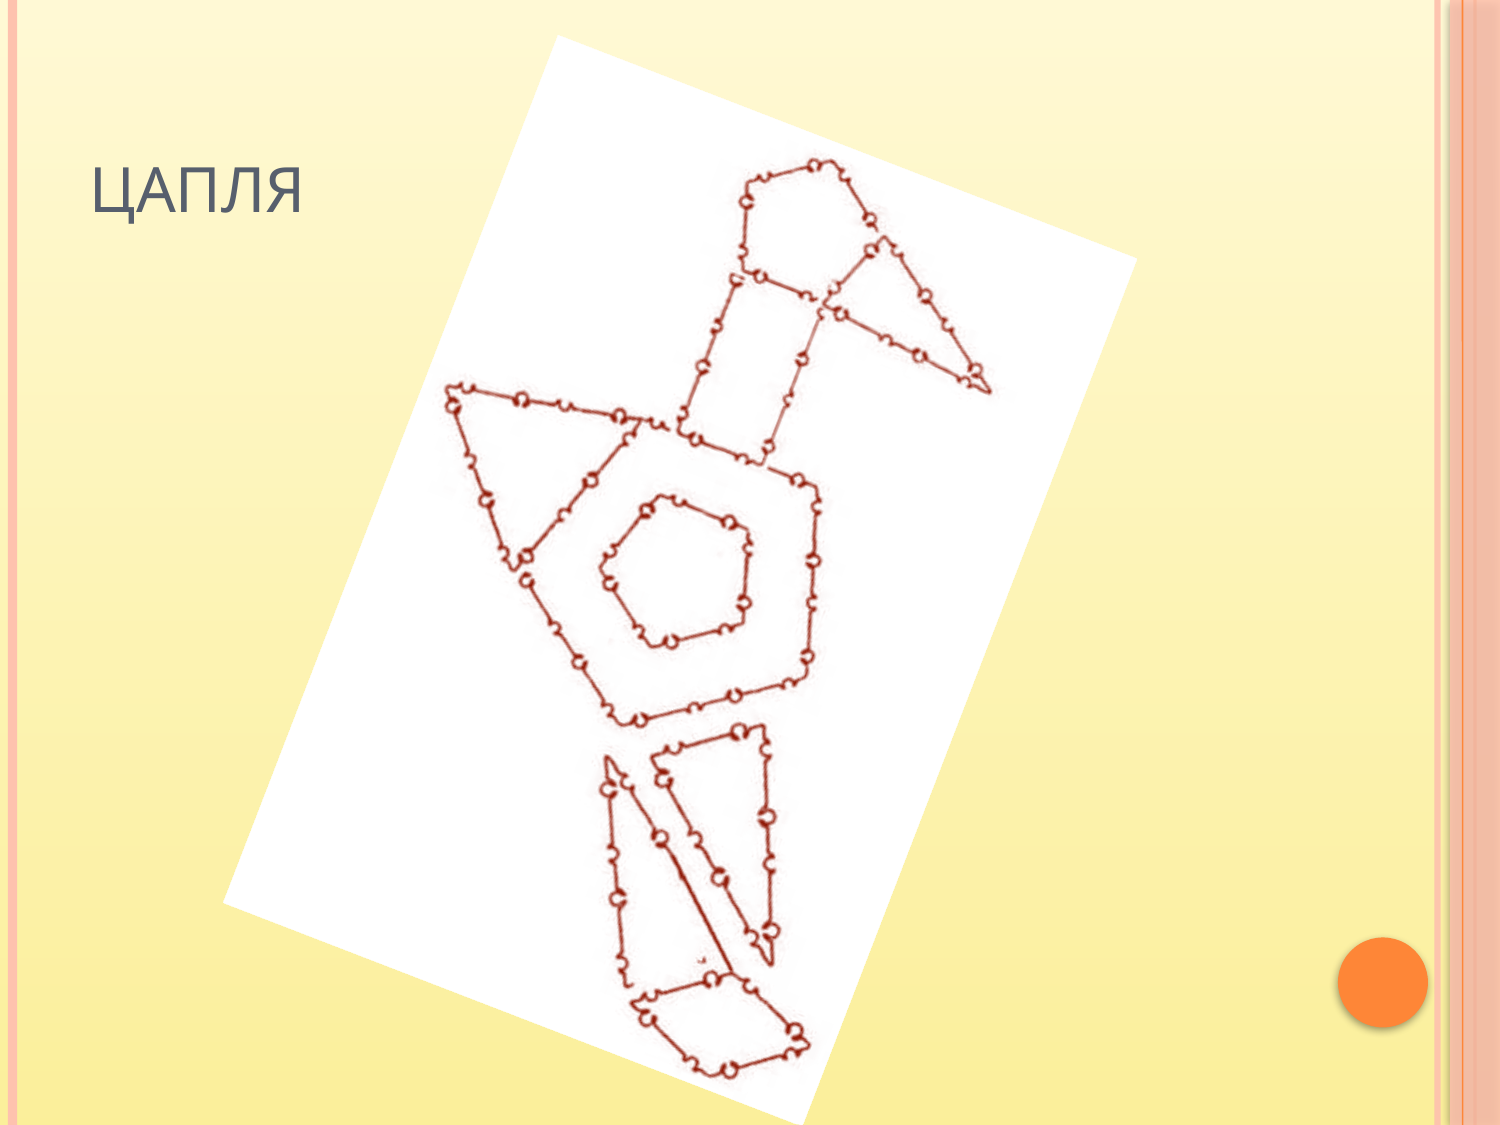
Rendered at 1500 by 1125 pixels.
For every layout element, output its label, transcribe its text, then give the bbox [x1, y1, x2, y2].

picture [368, 114, 991, 1045]
title ЦАПЛЯ [586, 45, 1300, 233]
title ЦАПЛЯ [75, 45, 554, 233]
